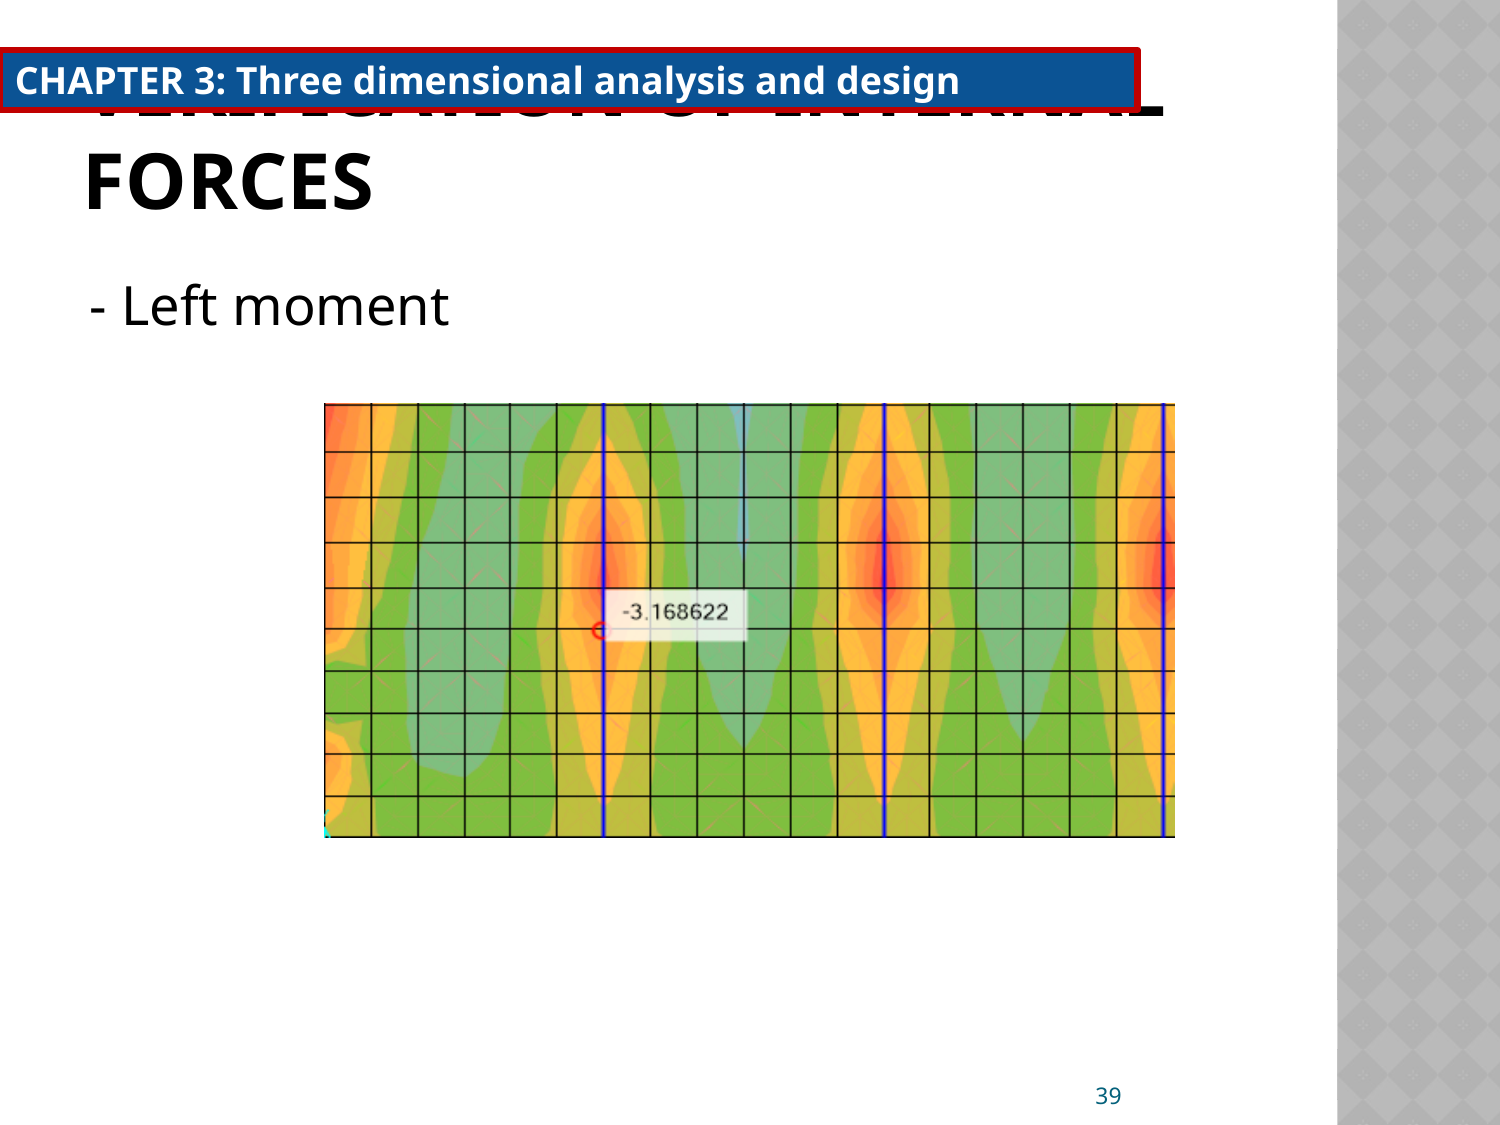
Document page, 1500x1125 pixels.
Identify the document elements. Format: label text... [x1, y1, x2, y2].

list - Left moment [75, 264, 1263, 1059]
title Verification of internal forces [75, 37, 1325, 225]
slide_number 39 [1025, 1075, 1122, 1113]
text_box CHAPTER 3: Three dimensional analysis and design [0, 49, 1138, 110]
picture [324, 403, 1176, 838]
